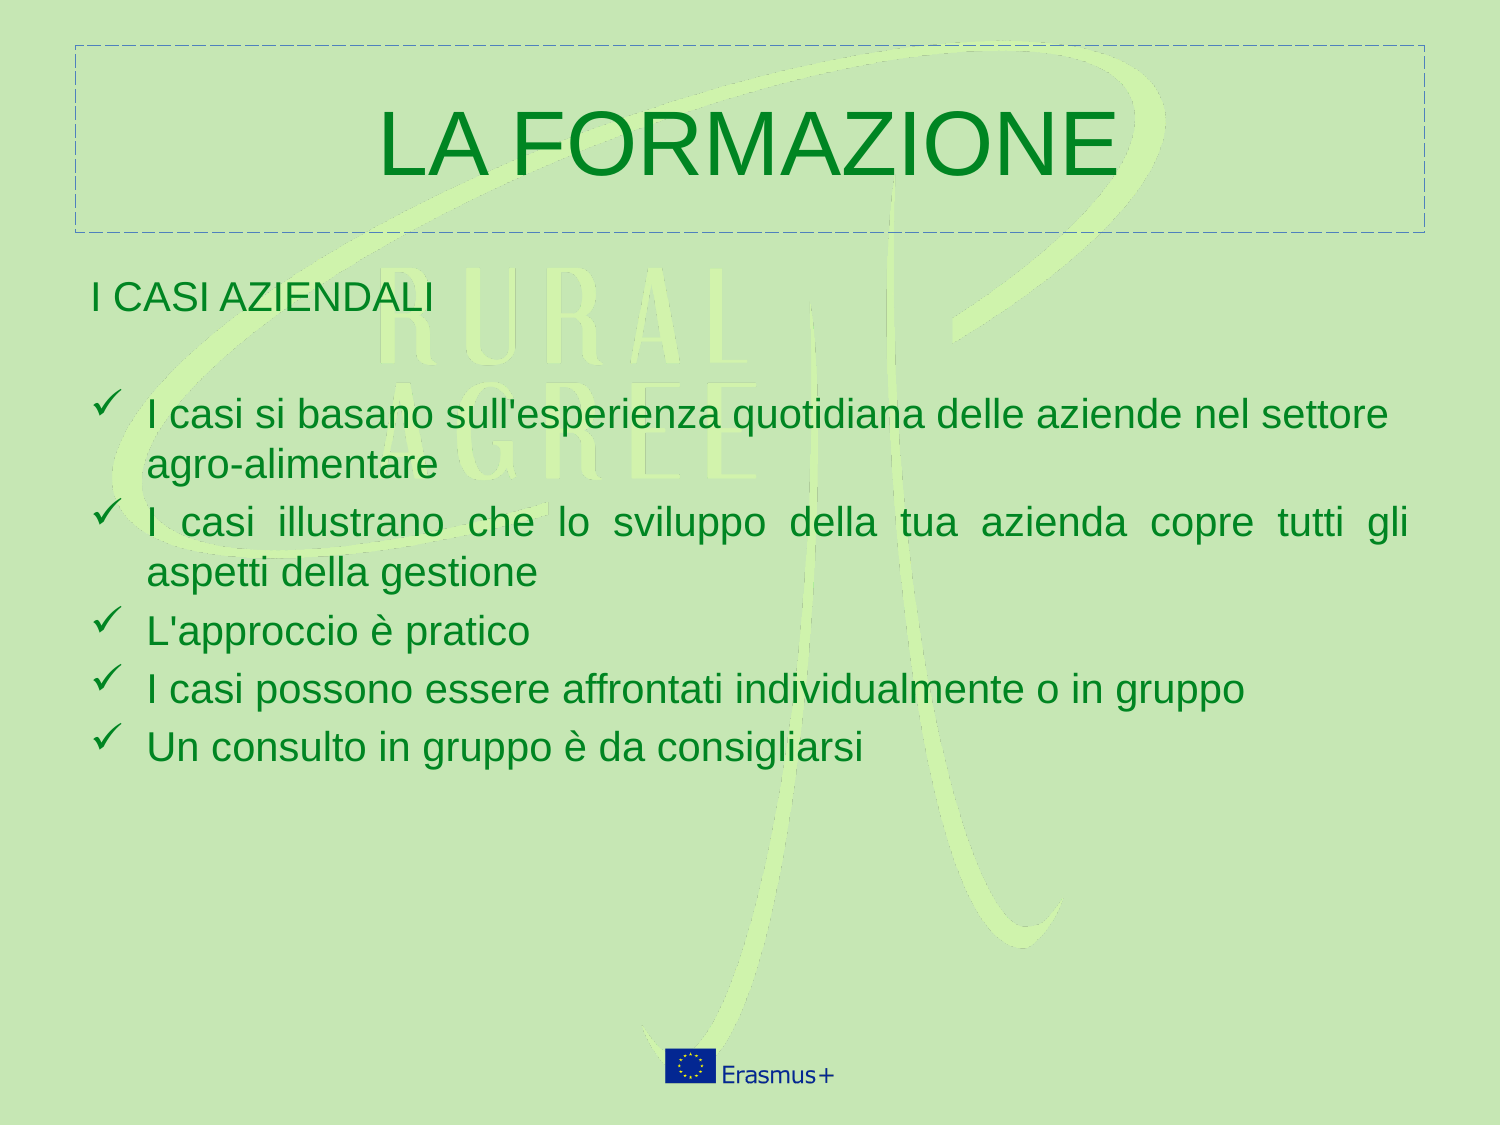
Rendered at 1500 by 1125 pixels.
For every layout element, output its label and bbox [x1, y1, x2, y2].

picture [76, 21, 1424, 1100]
